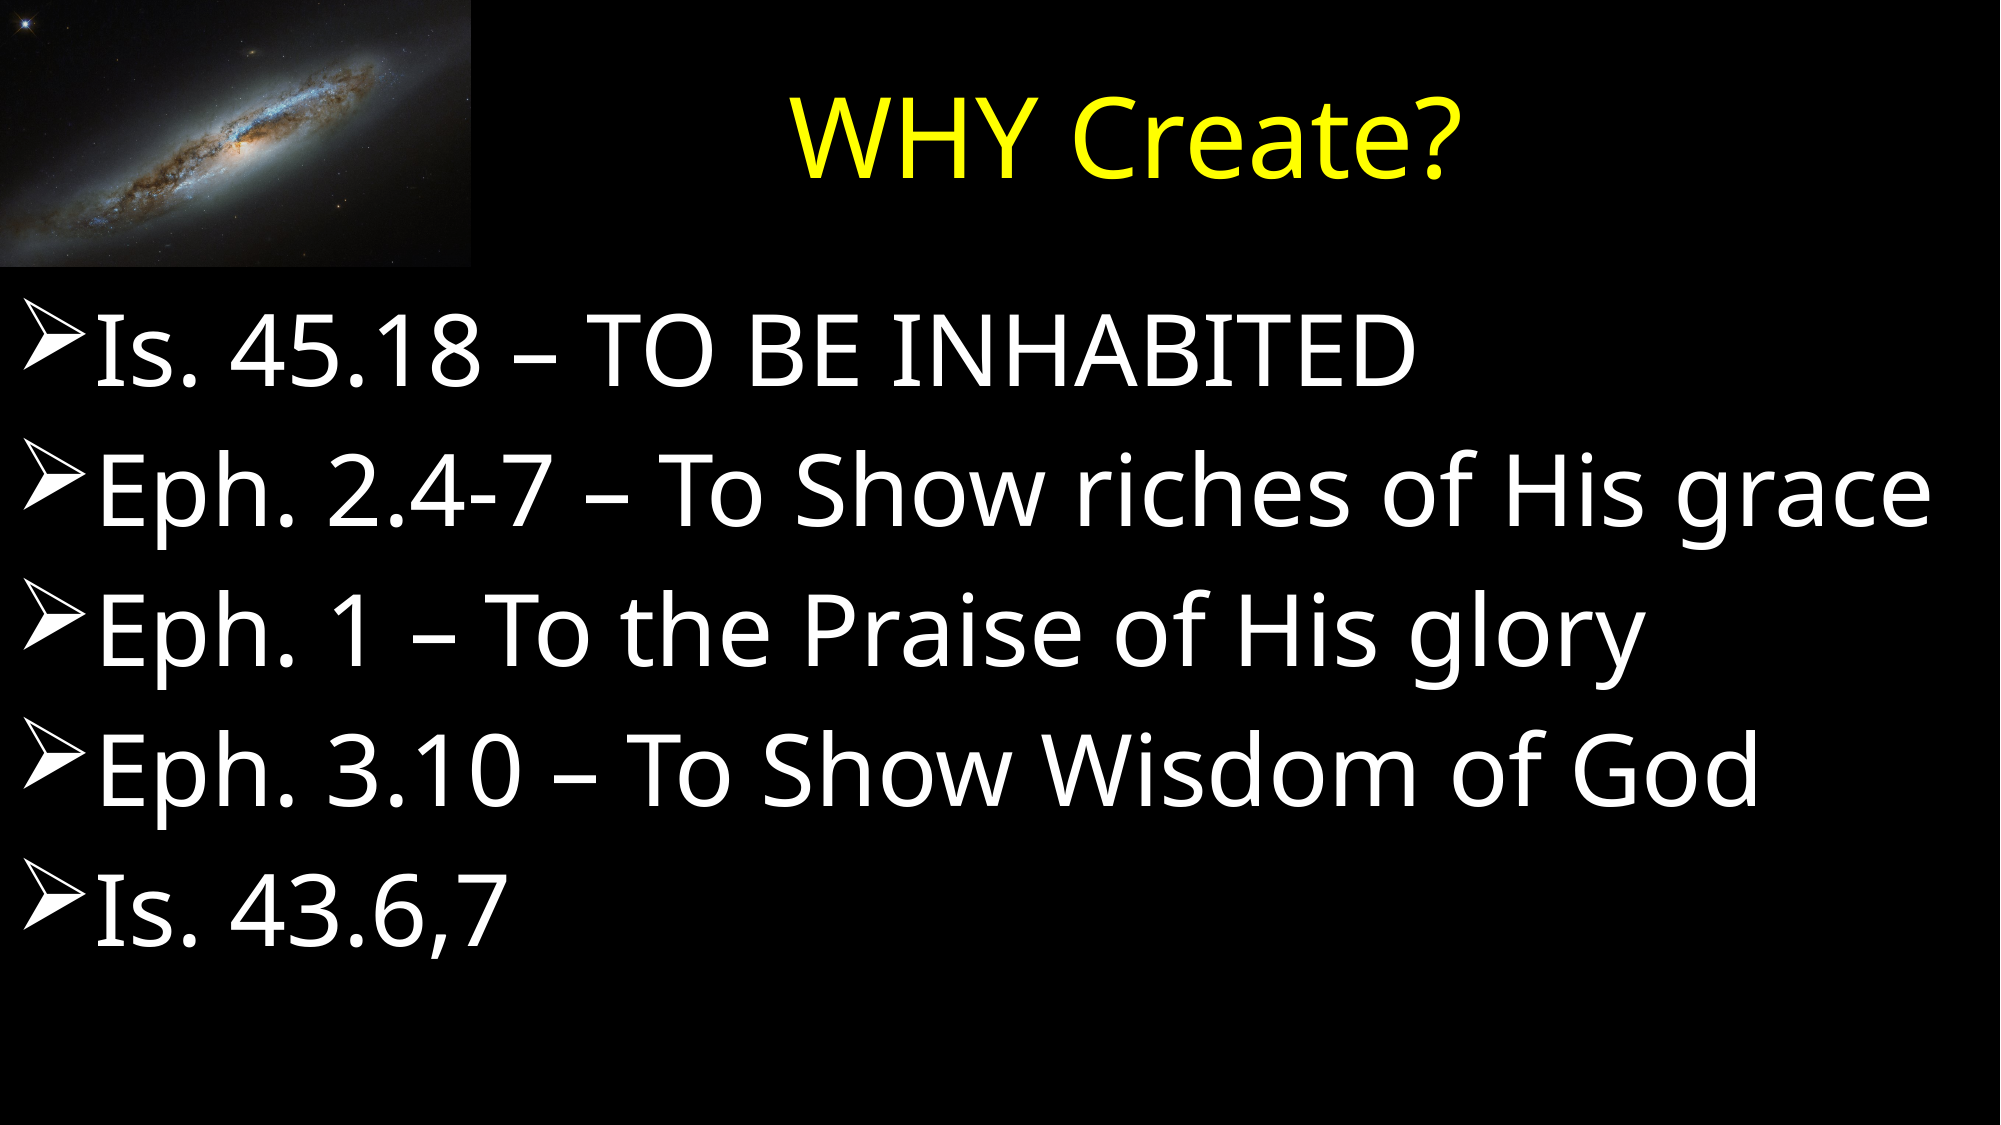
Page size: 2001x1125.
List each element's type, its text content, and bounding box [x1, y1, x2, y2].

picture [0, 0, 471, 267]
title WHY Create? [474, 39, 1979, 228]
list Is. 45.18 – TO BE INHABITED Eph. 2.4-7 – To Show riches of His grace Eph. 1 – To the Praise of His glory Eph. 3.10 – To Show Wisdom of God Is. 43.6,7 [0, 278, 2000, 1125]
